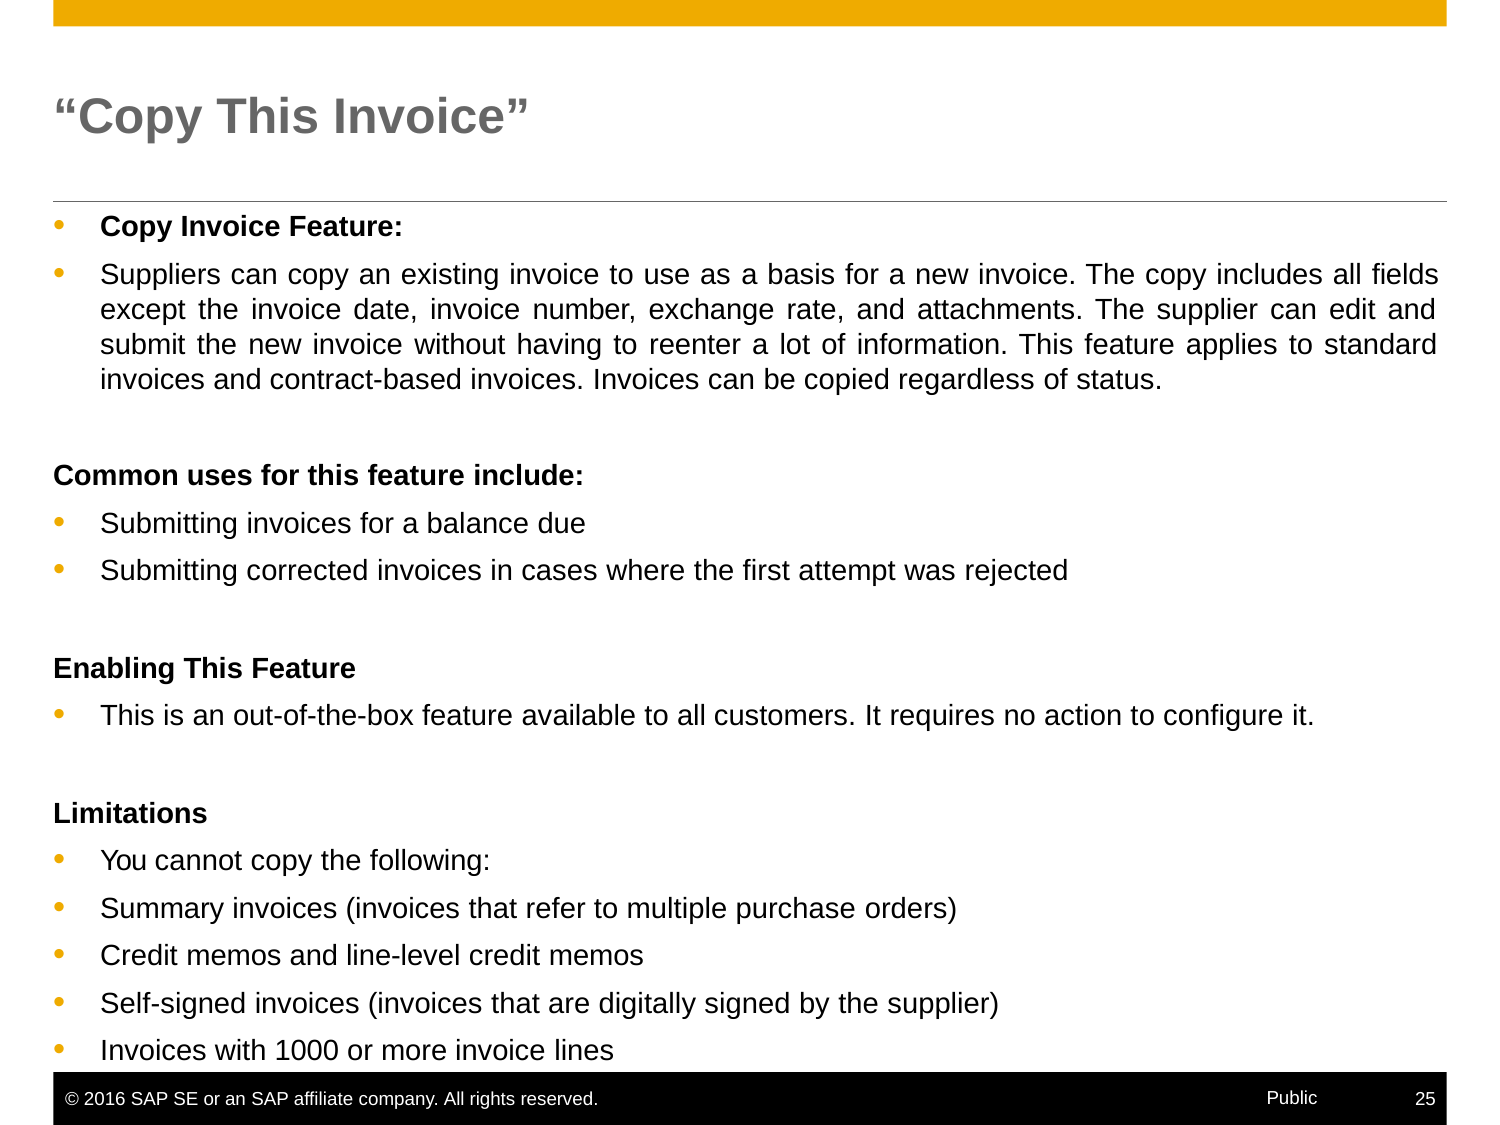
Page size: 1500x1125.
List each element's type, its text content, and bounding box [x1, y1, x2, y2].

text_box [53, 1072, 1447, 1125]
slide_number Public [1264, 1085, 1321, 1125]
slide_number 25 [1410, 1086, 1441, 1125]
footer © 2016 SAP SE or an SAP affiliate company. All rights reserved. [62, 1086, 606, 1125]
text_box Copy Invoice Feature: Suppliers can copy an existing invoice to use as a basis for a new invoice. The copy includes all fields except the invoice date, invoice number, exchange rate, and attachments. The supplier can edit and submit the new invoice without having to reenter a lot of information. This feature applies to standard invoices and contract-based invoices. Invoices can be copied regardless of status. Common uses for this feature include: Submitting invoices for a balance due Submitting corrected invoices in cases where the first attempt was rejected Enabling This Feature This is an out-of-the-box feature available to all customers. It requires no action to configure it. Limitations You cannot copy the following: Summary invoices (invoices that refer to multiple purchase orders) Credit memos and line-level credit memos Self-signed invoices (invoices that are digitally signed by the supplier) Invoices with 1000 or more invoice lines [51, 199, 1450, 1067]
title “Copy This Invoice” [51, 81, 533, 199]
